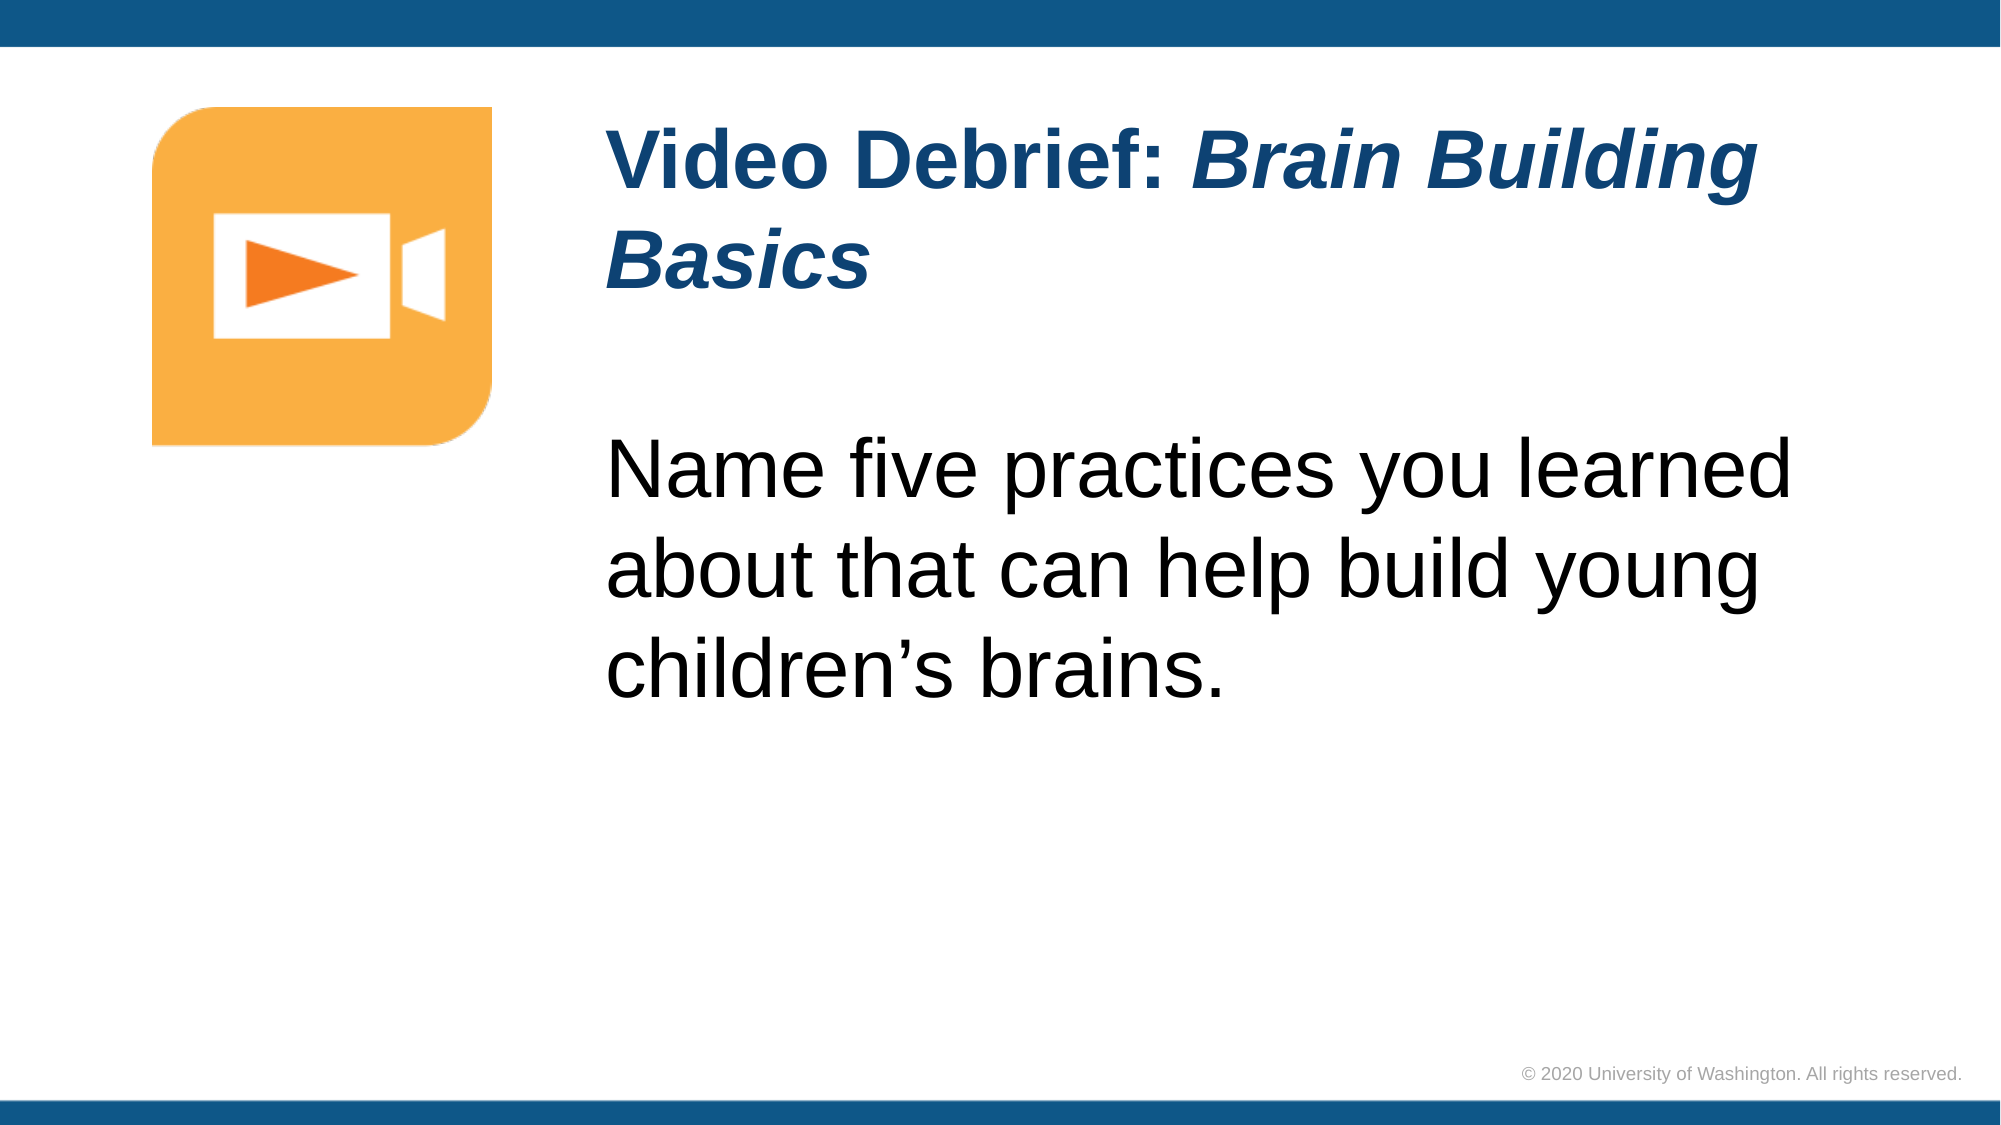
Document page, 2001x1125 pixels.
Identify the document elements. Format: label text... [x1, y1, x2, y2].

title Video Debrief: Brain Building Basics [590, 108, 2000, 302]
list Name five practices you learned about that can help build young children’s brains. [590, 406, 1970, 1057]
picture [0, 0, 2001, 1125]
